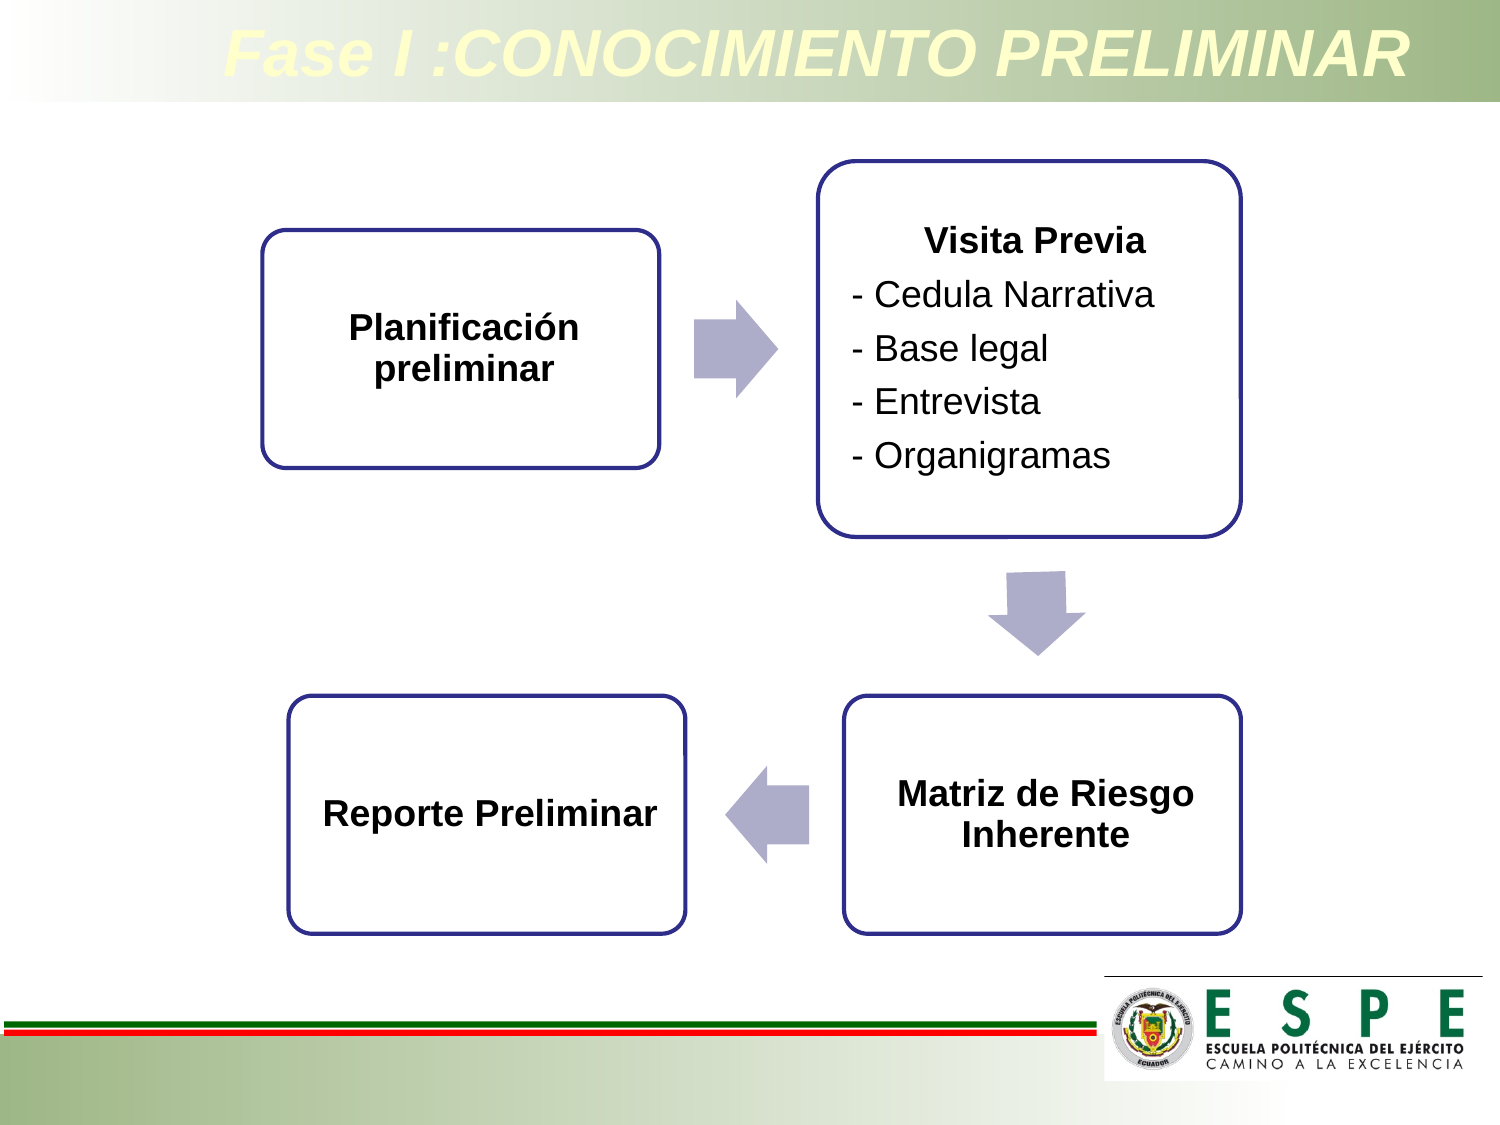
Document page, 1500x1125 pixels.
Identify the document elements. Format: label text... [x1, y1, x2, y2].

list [76, 160, 1427, 935]
title Fase I :CONOCIMIENTO PRELIMINAR [76, 2, 1427, 160]
picture [1104, 976, 1483, 1081]
